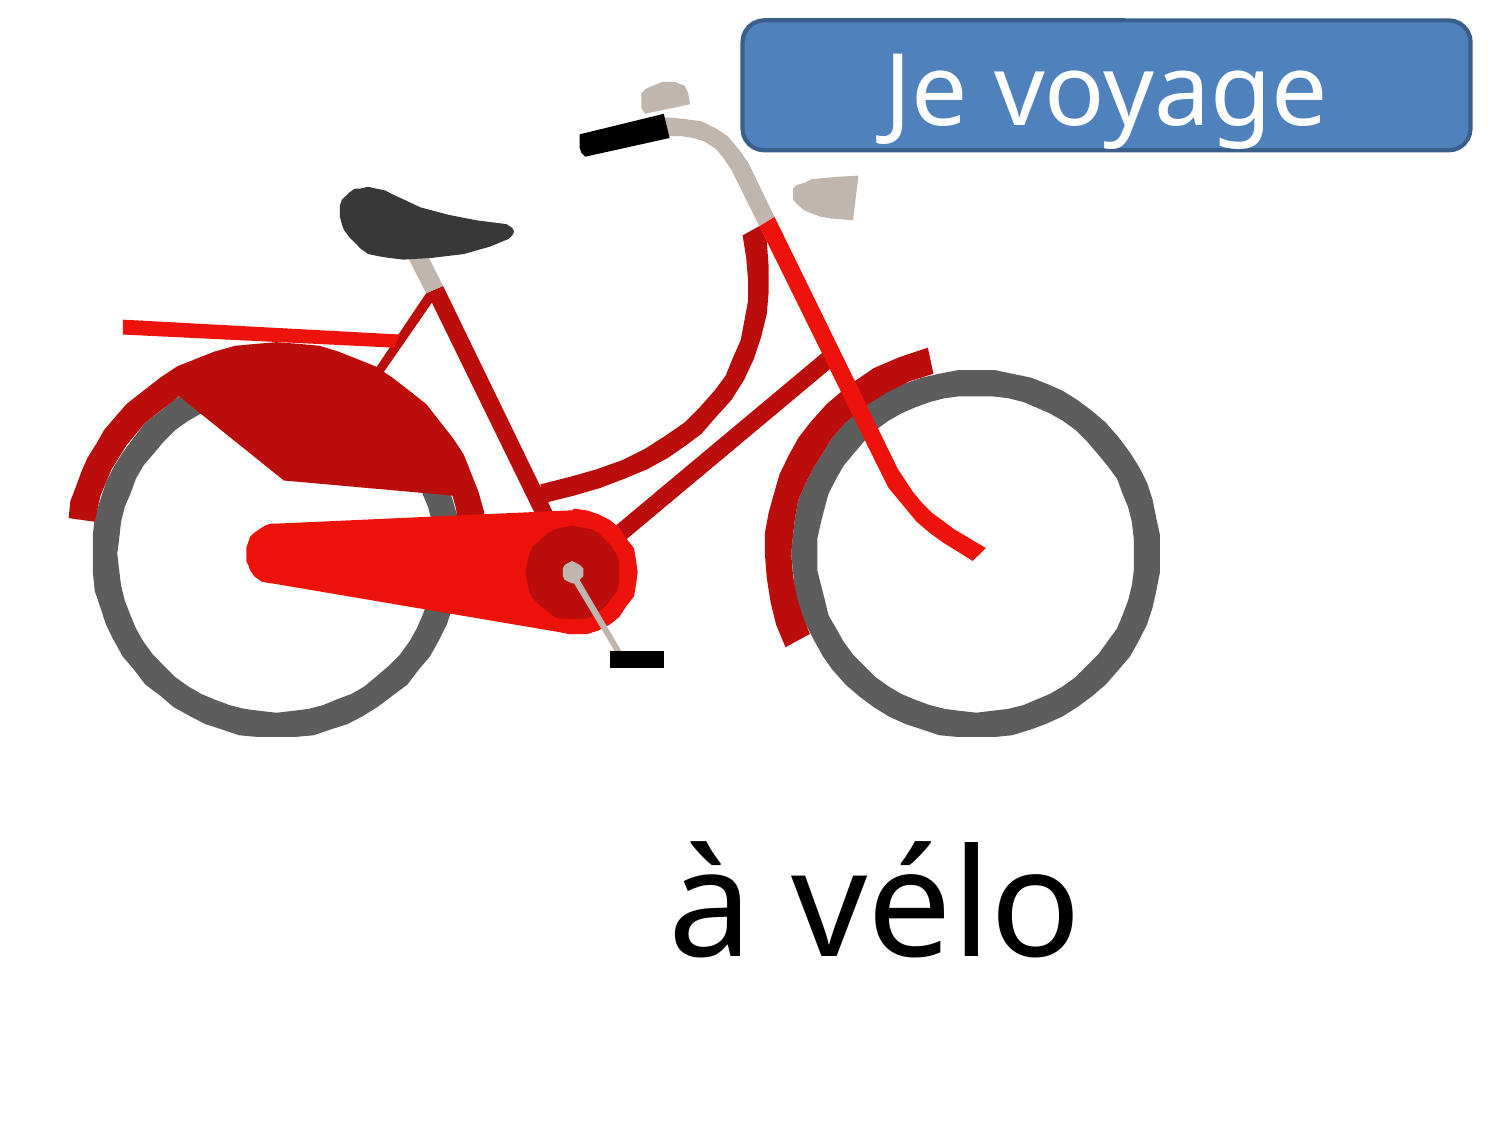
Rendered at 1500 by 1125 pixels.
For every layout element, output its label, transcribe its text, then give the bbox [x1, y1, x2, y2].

text_box Je voyage [740, 18, 1473, 153]
picture [64, 77, 1164, 741]
text_box à vélo [653, 798, 1097, 994]
